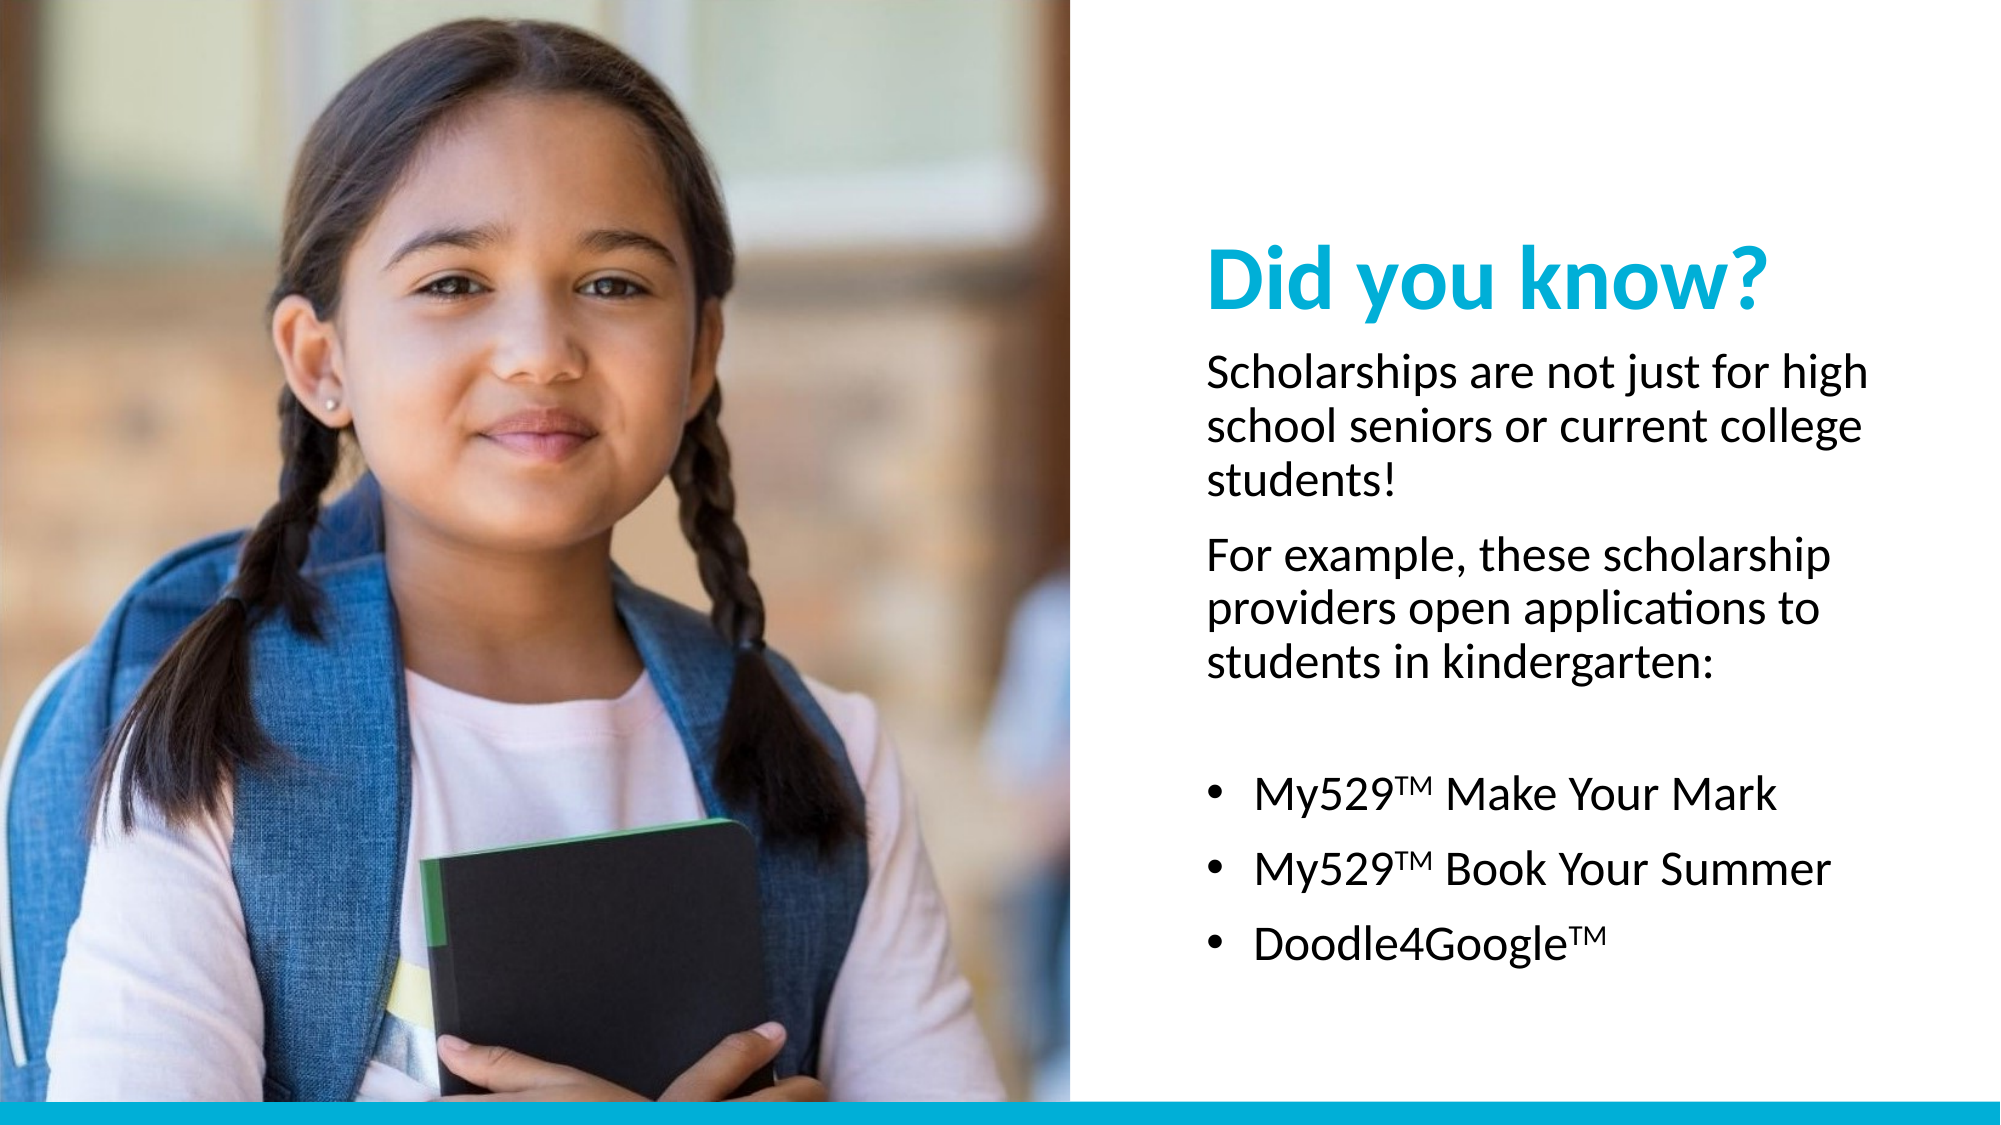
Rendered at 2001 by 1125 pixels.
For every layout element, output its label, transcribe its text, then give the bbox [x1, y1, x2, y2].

list Scholarships are not just for high school seniors or current college students! For example, these scholarship providers open applications to students in kindergarten: My529TM Make Your Mark My529TM Book Your Summer Doodle4GoogleTM [1191, 337, 1910, 1068]
picture [0, 0, 1071, 1101]
title Did you know? [1191, 75, 1910, 337]
